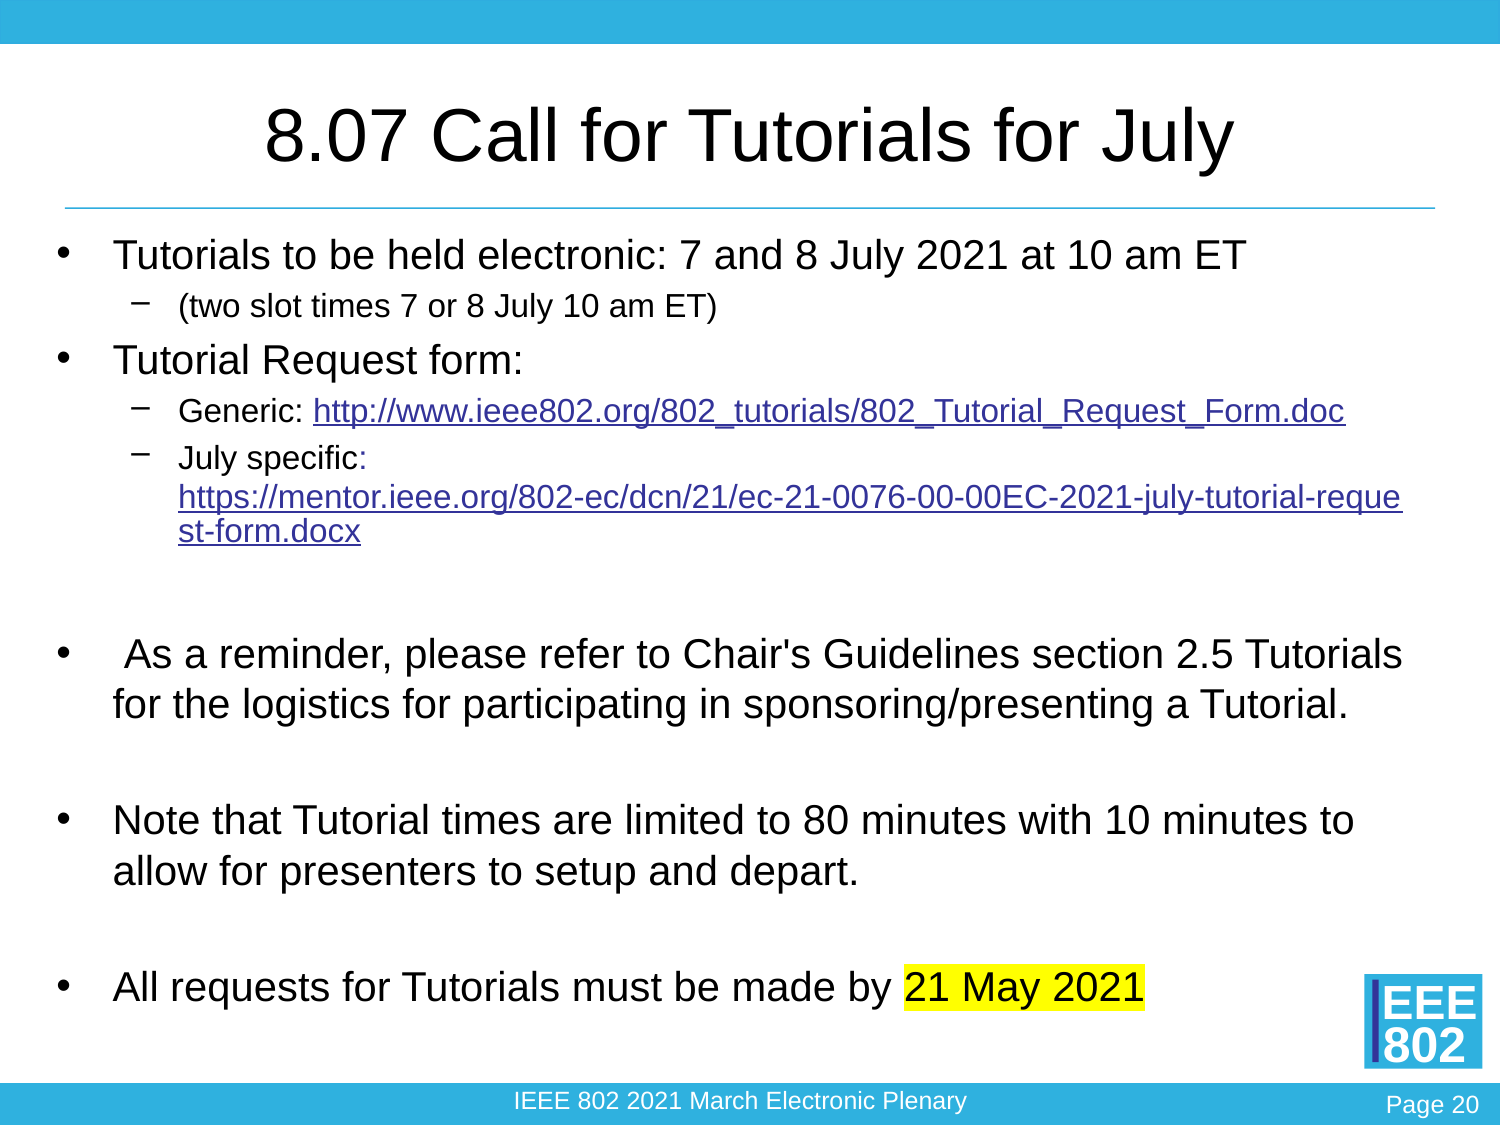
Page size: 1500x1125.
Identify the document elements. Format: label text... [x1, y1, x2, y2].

title 8.07 Call for Tutorials for July [75, 66, 1425, 197]
list Tutorials to be held electronic: 7 and 8 July 2021 at 10 am ET (two slot times 7 or 8 July 10 am ET) Tutorial Request form: Generic: http://www.ieee802.org/802_tutorials/802_Tutorial_Request_Form.doc July specific: https://mentor.ieee.org/802-ec/dcn/21/ec-21-0076-00-00EC-2021-july-tutorial-request-form.docx As a reminder, please refer to Chair's Guidelines section 2.5 Tutorials for the logistics for participating in sponsoring/presenting a Tutorial. Note that Tutorial times are limited to 80 minutes with 10 minutes to allow for presenters to setup and depart. All requests for Tutorials must be made by 21 May 2021 [41, 220, 1425, 1075]
